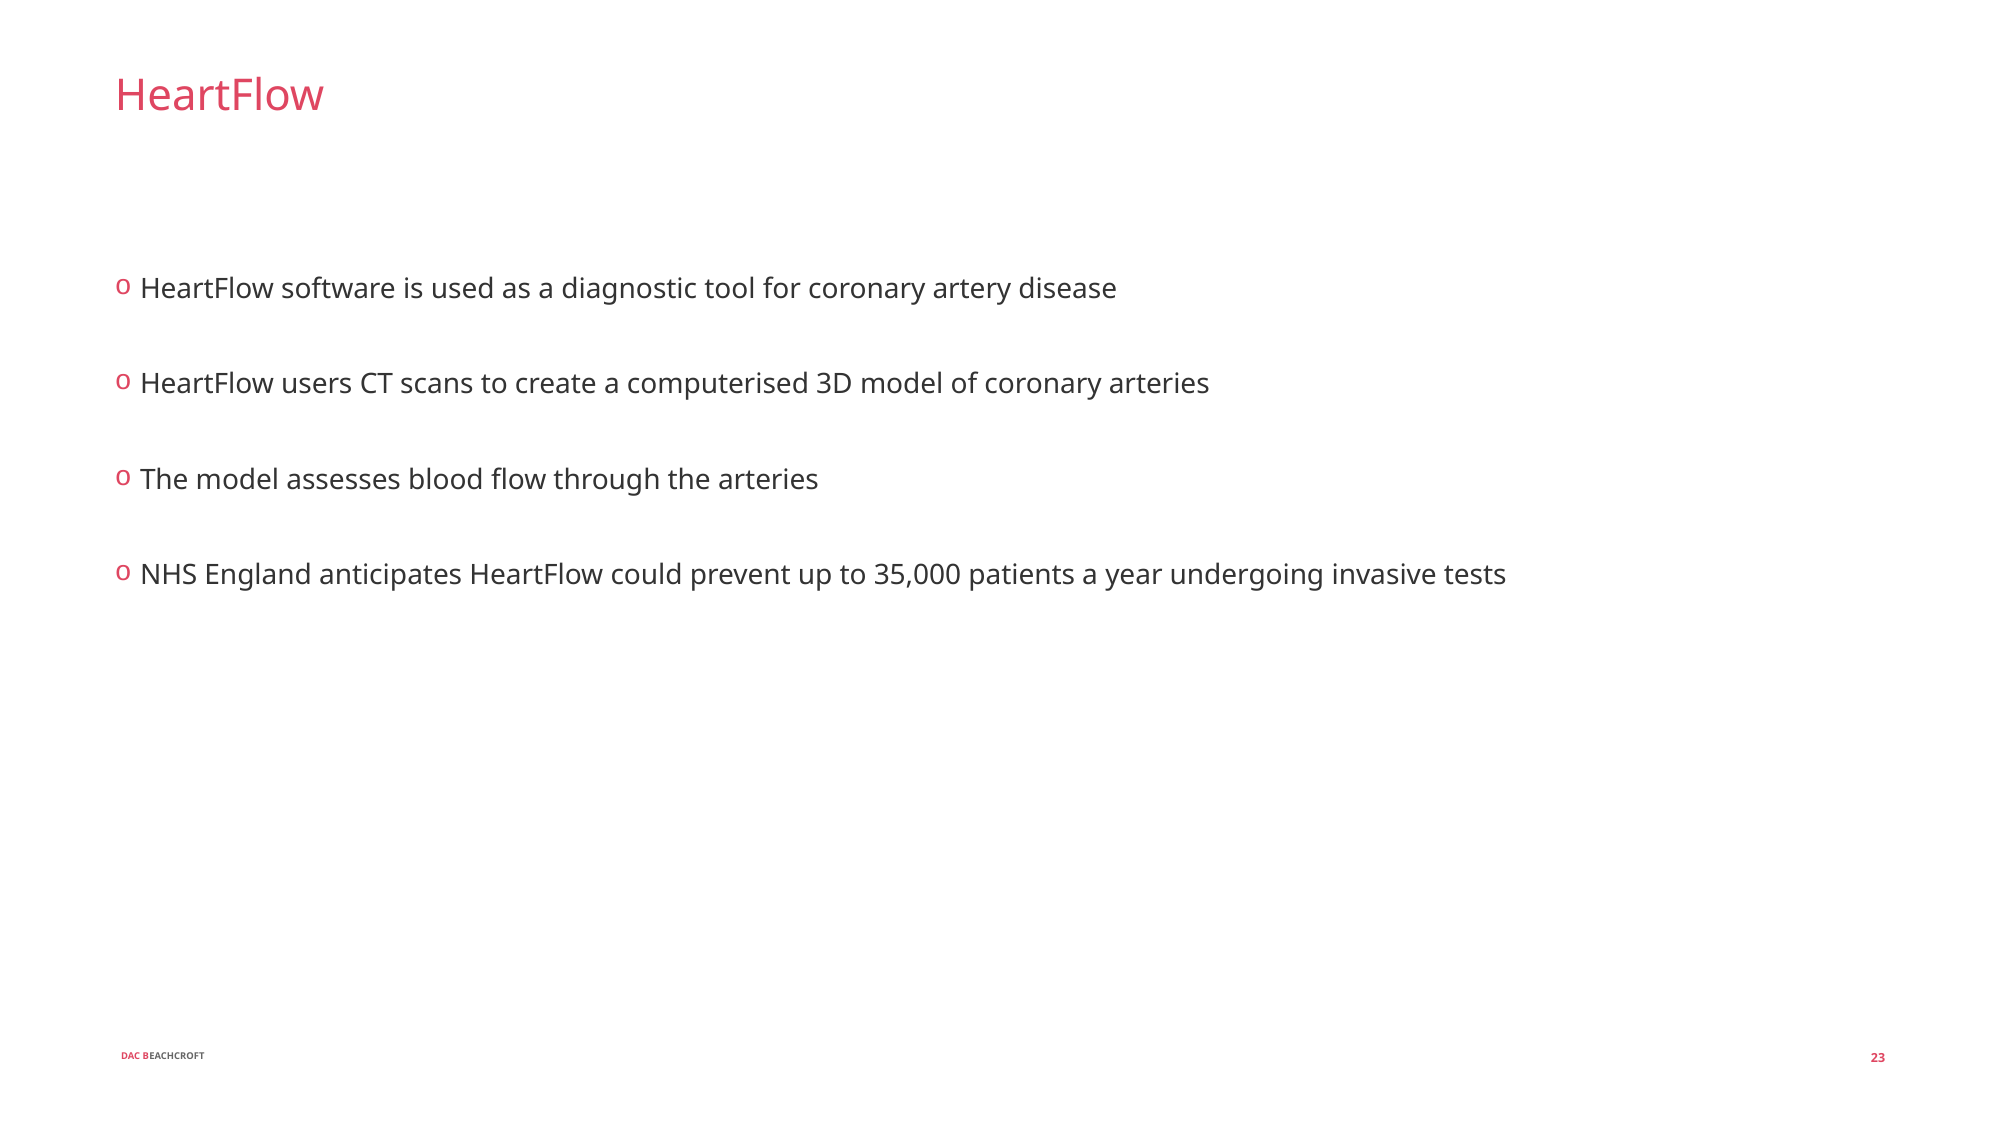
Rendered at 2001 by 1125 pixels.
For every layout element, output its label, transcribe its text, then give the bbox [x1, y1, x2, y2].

title HeartFlow [99, 58, 1900, 233]
list HeartFlow software is used as a diagnostic tool for coronary artery disease HeartFlow users CT scans to create a computerised 3D model of coronary arteries The model assesses blood flow through the arteries NHS England anticipates HeartFlow could prevent up to 35,000 patients a year undergoing invasive tests [99, 262, 1900, 1005]
slide_number 23 [1732, 1042, 1900, 1103]
